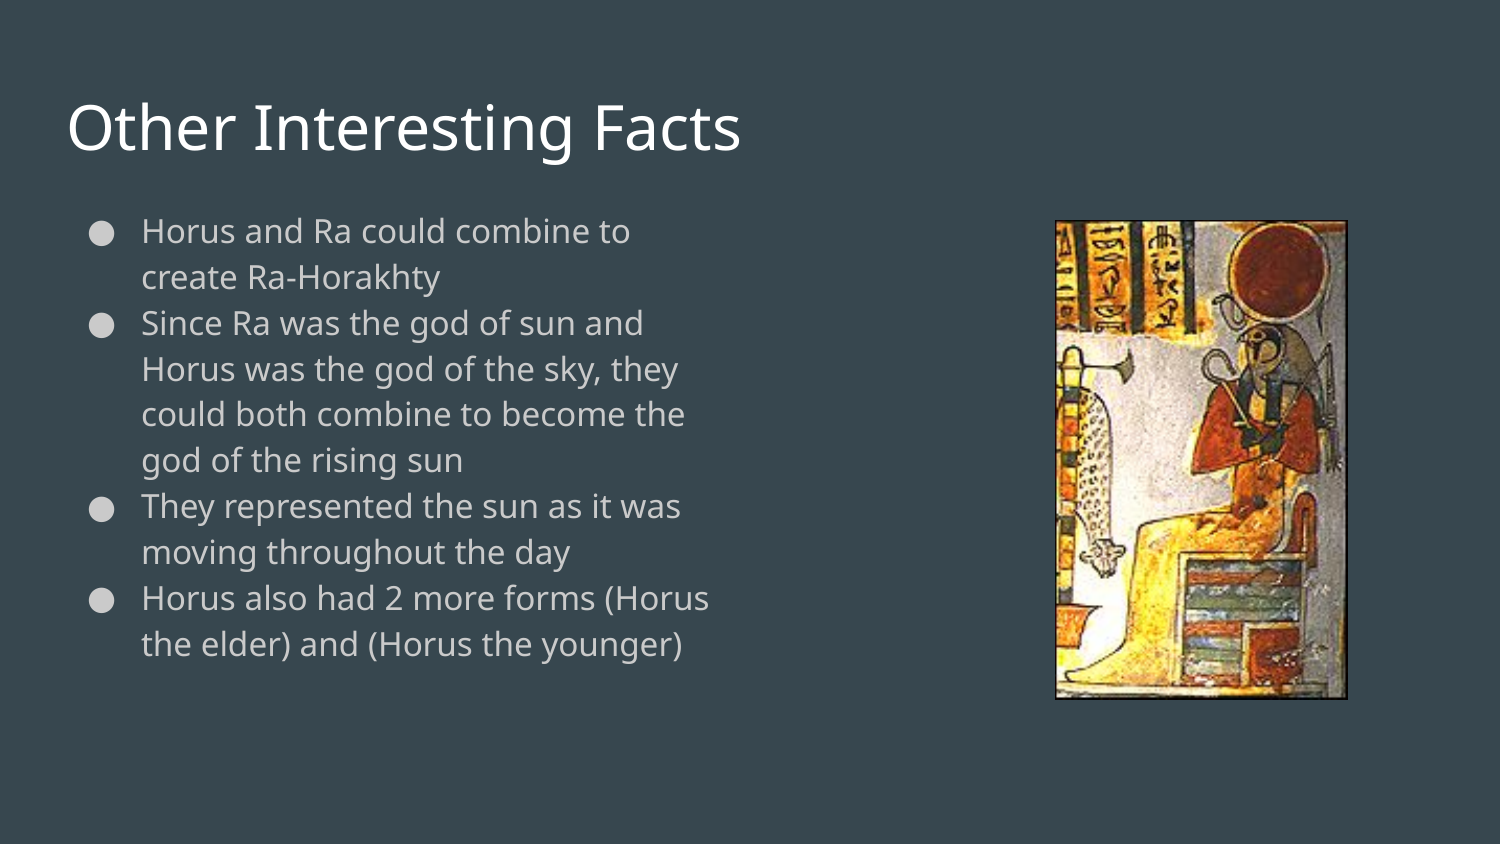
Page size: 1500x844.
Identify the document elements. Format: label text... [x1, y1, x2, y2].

picture [1055, 220, 1348, 701]
title Other Interesting Facts [51, 72, 1449, 167]
list Horus and Ra could combine to create Ra-Horakhty Since Ra was the god of sun and Horus was the god of the sky, they could both combine to become the god of the rising sun They represented the sun as it was moving throughout the day Horus also had 2 more forms (Horus the elder) and (Horus the younger) [51, 189, 753, 750]
